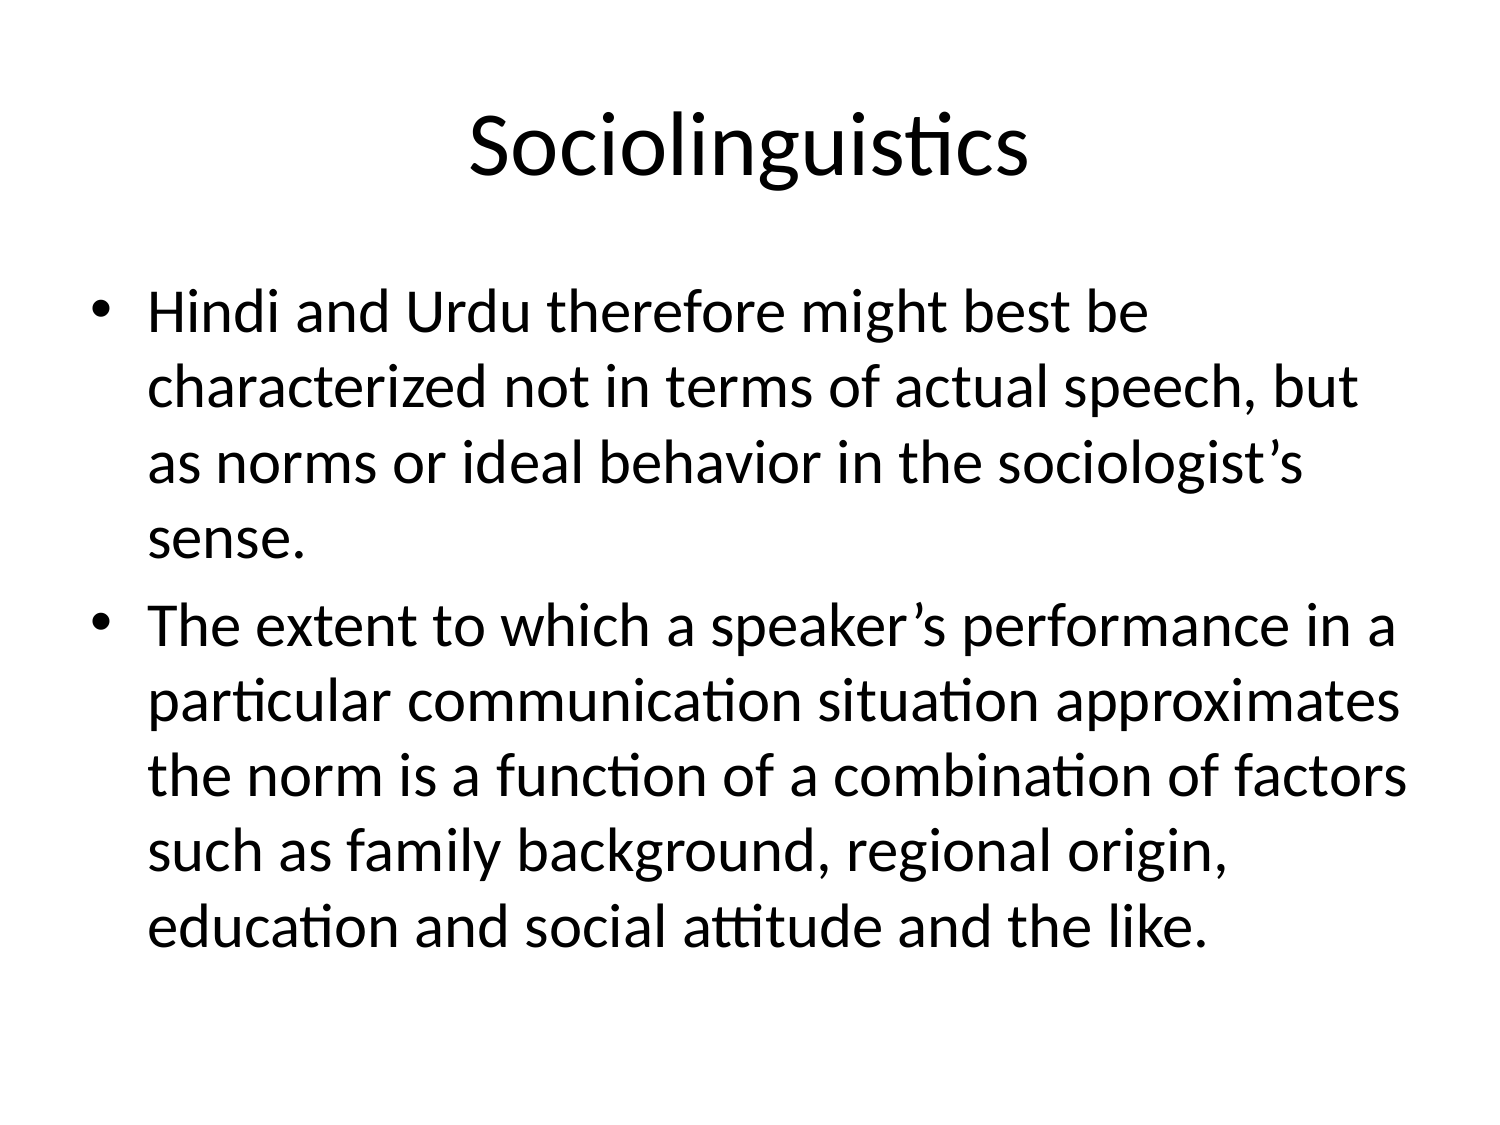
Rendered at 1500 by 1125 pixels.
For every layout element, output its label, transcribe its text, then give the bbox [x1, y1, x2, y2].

list Hindi and Urdu therefore might best be characterized not in terms of actual speech, but as norms or ideal behavior in the sociologist’s sense. The extent to which a speaker’s performance in a particular communication situation approximates the norm is a function of a combination of factors such as family background, regional origin, education and social attitude and the like. [75, 262, 1425, 1005]
title Sociolinguistics [75, 45, 1425, 233]
